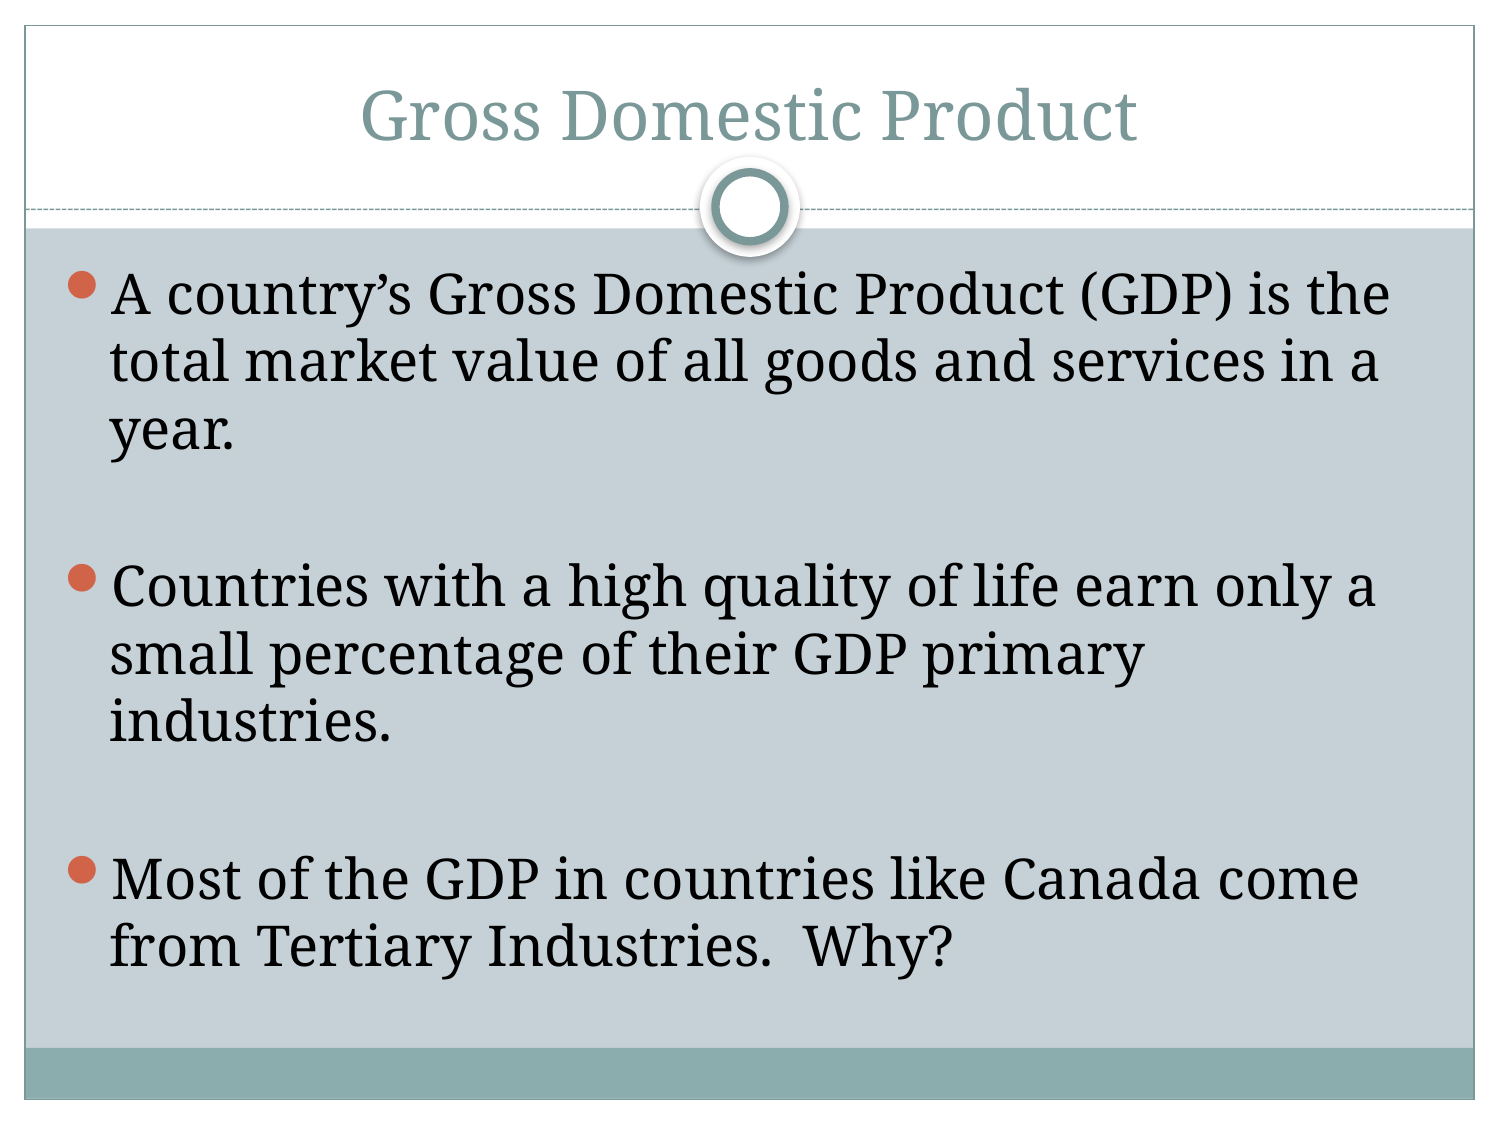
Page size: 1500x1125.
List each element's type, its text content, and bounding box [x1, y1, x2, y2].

title Gross Domestic Product [49, 37, 1450, 162]
list A country’s Gross Domestic Product (GDP) is the total market value of all goods and services in a year. Countries with a high quality of life earn only a small percentage of their GDP primary industries. Most of the GDP in countries like Canada come from Tertiary Industries. Why? [49, 250, 1445, 1001]
